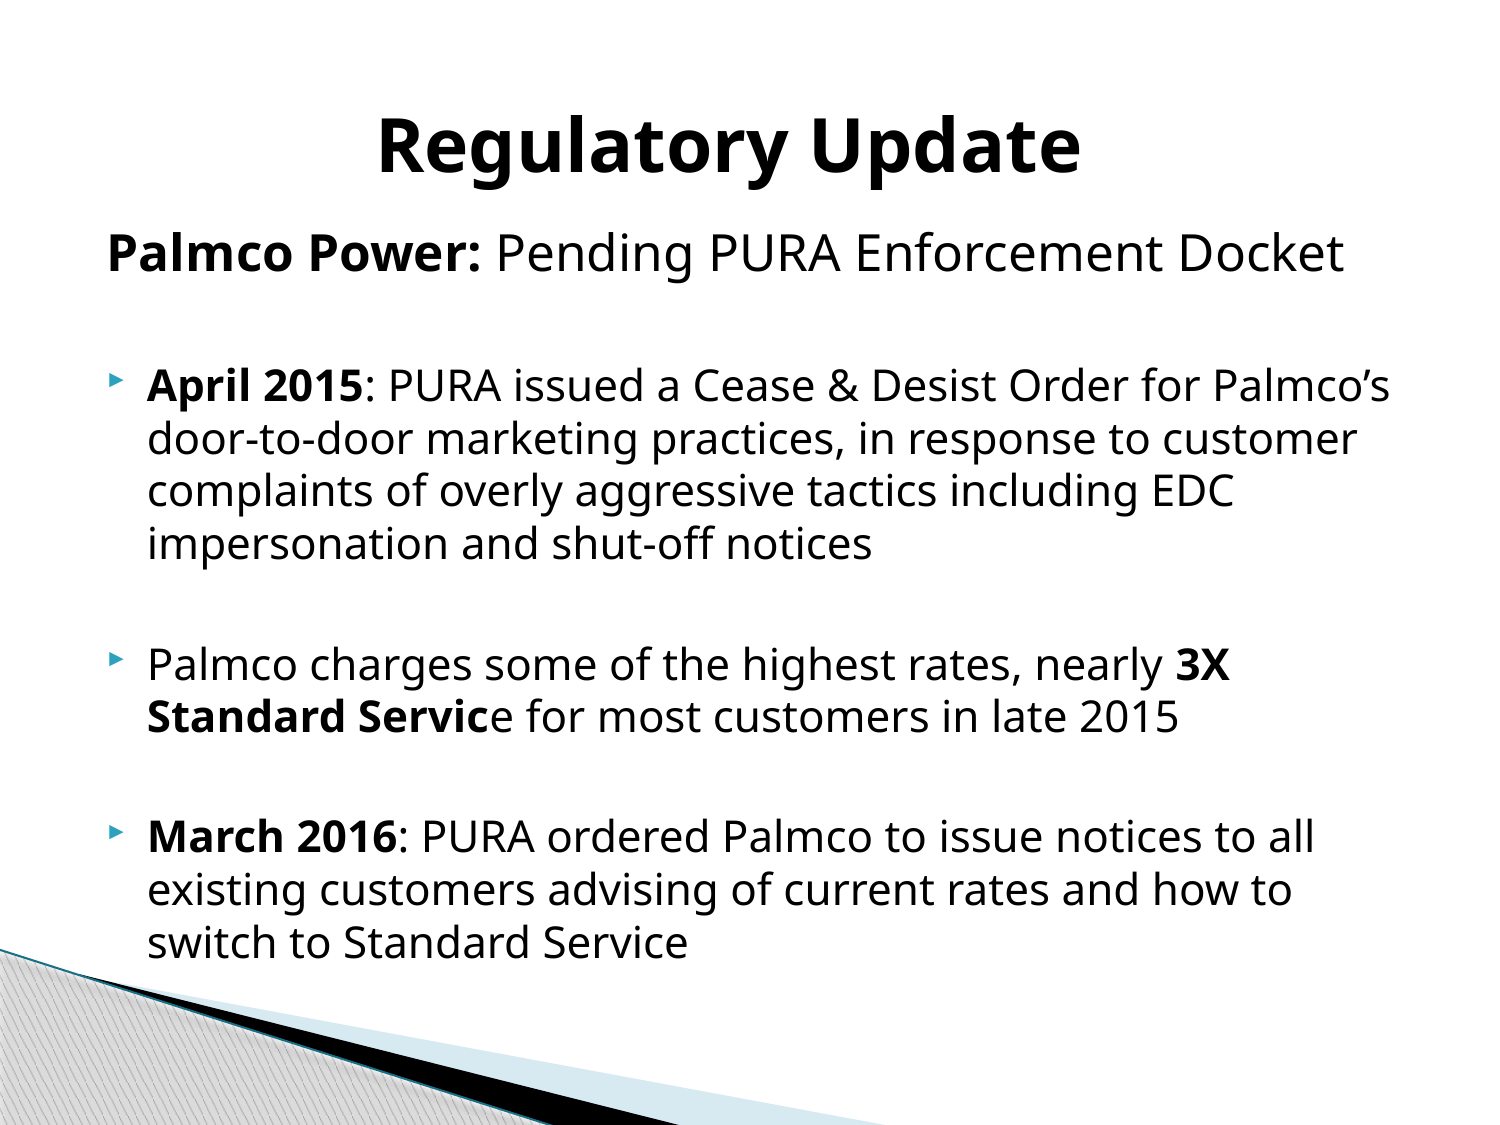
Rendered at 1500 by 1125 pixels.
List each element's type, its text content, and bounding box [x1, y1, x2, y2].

list Palmco Power: Pending PURA Enforcement Docket April 2015: PURA issued a Cease & Desist Order for Palmco’s door-to-door marketing practices, in response to customer complaints of overly aggressive tactics including EDC impersonation and shut-off notices Palmco charges some of the highest rates, nearly 3X Standard Service for most customers in late 2015 March 2016: PURA ordered Palmco to issue notices to all existing customers advising of current rates and how to switch to Standard Service [75, 233, 1425, 986]
title Regulatory Update [75, 45, 1425, 233]
